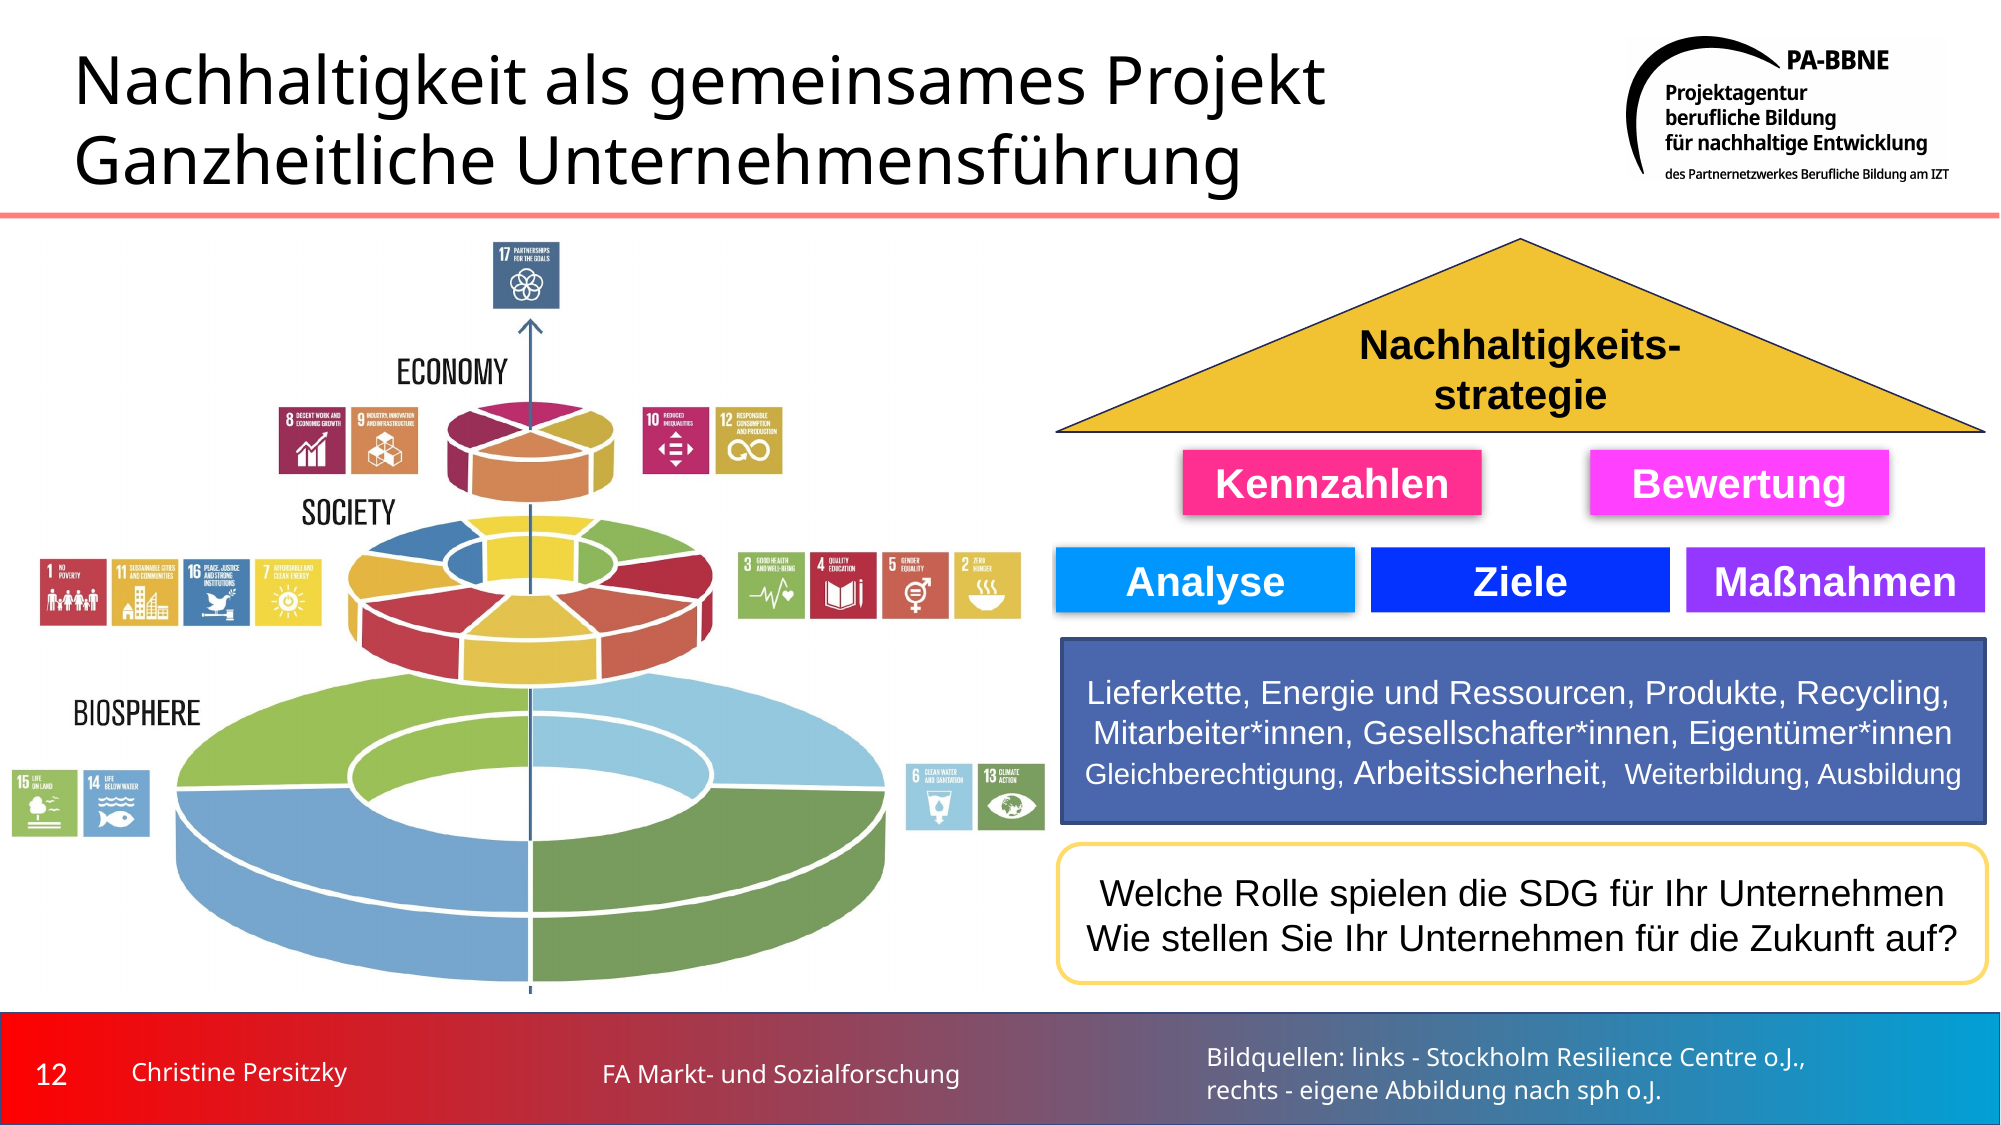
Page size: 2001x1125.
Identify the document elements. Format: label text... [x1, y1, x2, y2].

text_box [1055, 238, 1988, 984]
picture [11, 240, 1053, 995]
footer Christine Persitzky [116, 1026, 515, 1118]
slide_number ‹#› [0, 1026, 102, 1118]
title Nachhaltigkeit als gemeinsames Projekt Ganzheitliche Unternehmensführung [59, 29, 1536, 207]
list FA Markt- und Sozialforschung [549, 1026, 1179, 1118]
list Bildquellen: links - Stockholm Resilience Centre o.J., rechts - eigene Abbildung nach sph o.J. [1191, 1026, 1949, 1118]
picture [1626, 36, 1949, 182]
